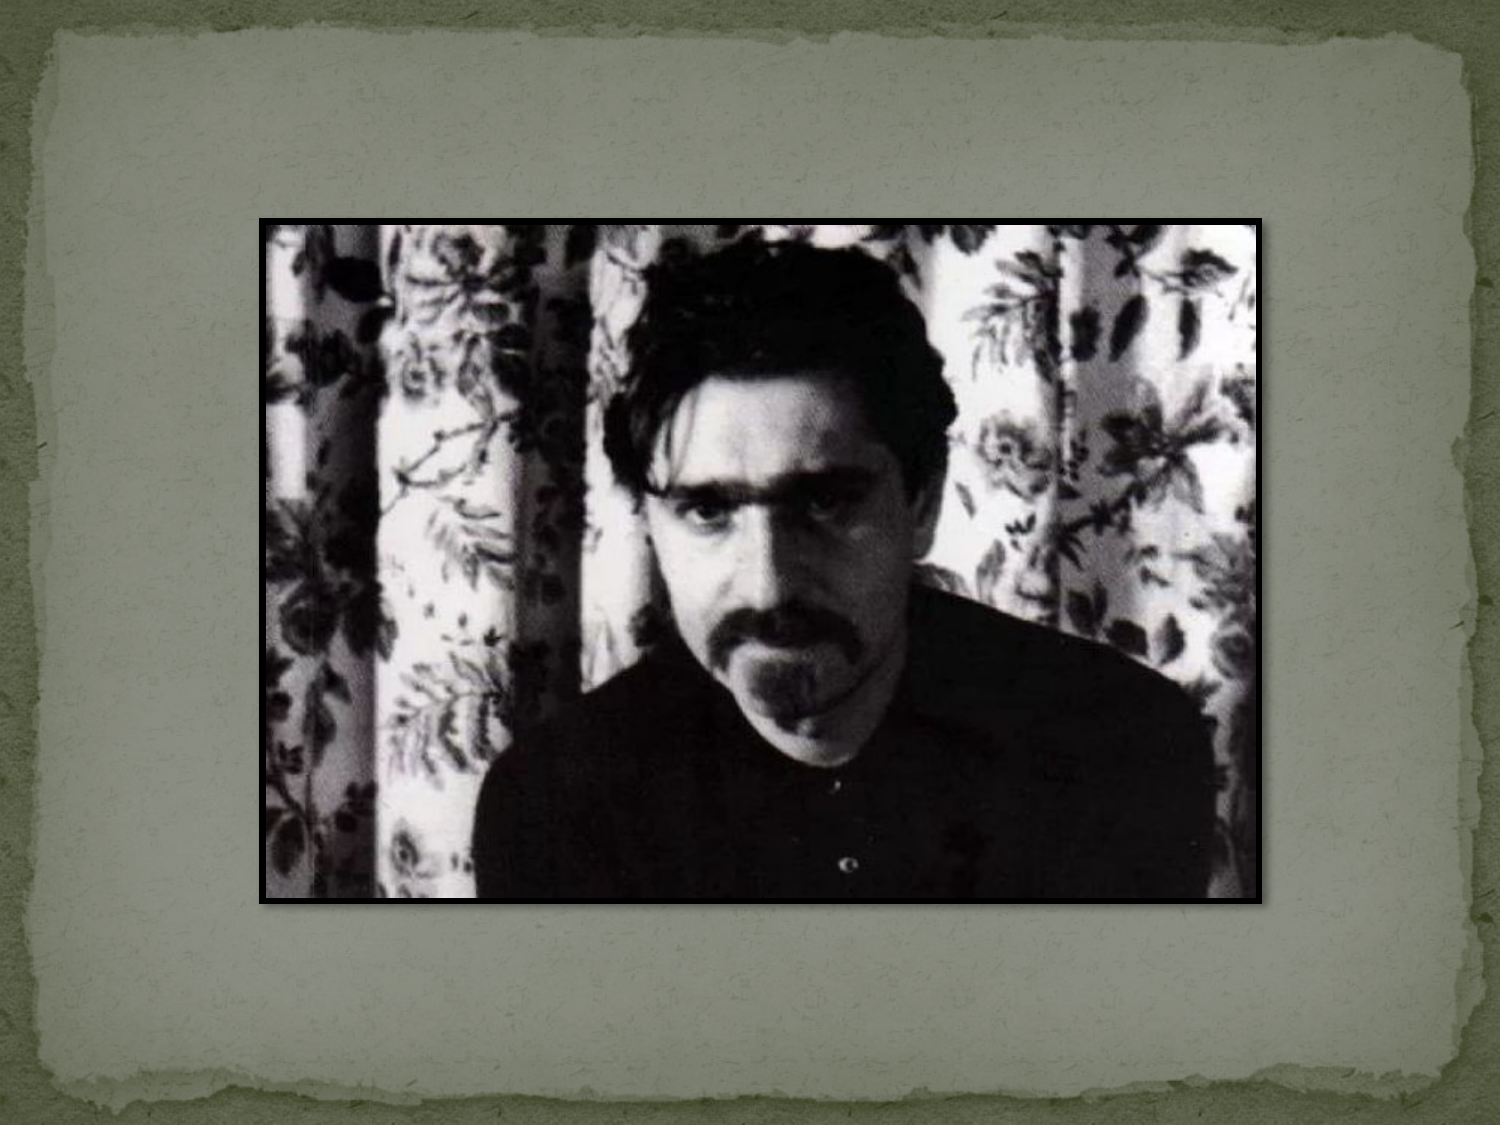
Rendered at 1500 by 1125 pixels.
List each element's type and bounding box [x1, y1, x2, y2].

picture [265, 224, 1258, 899]
